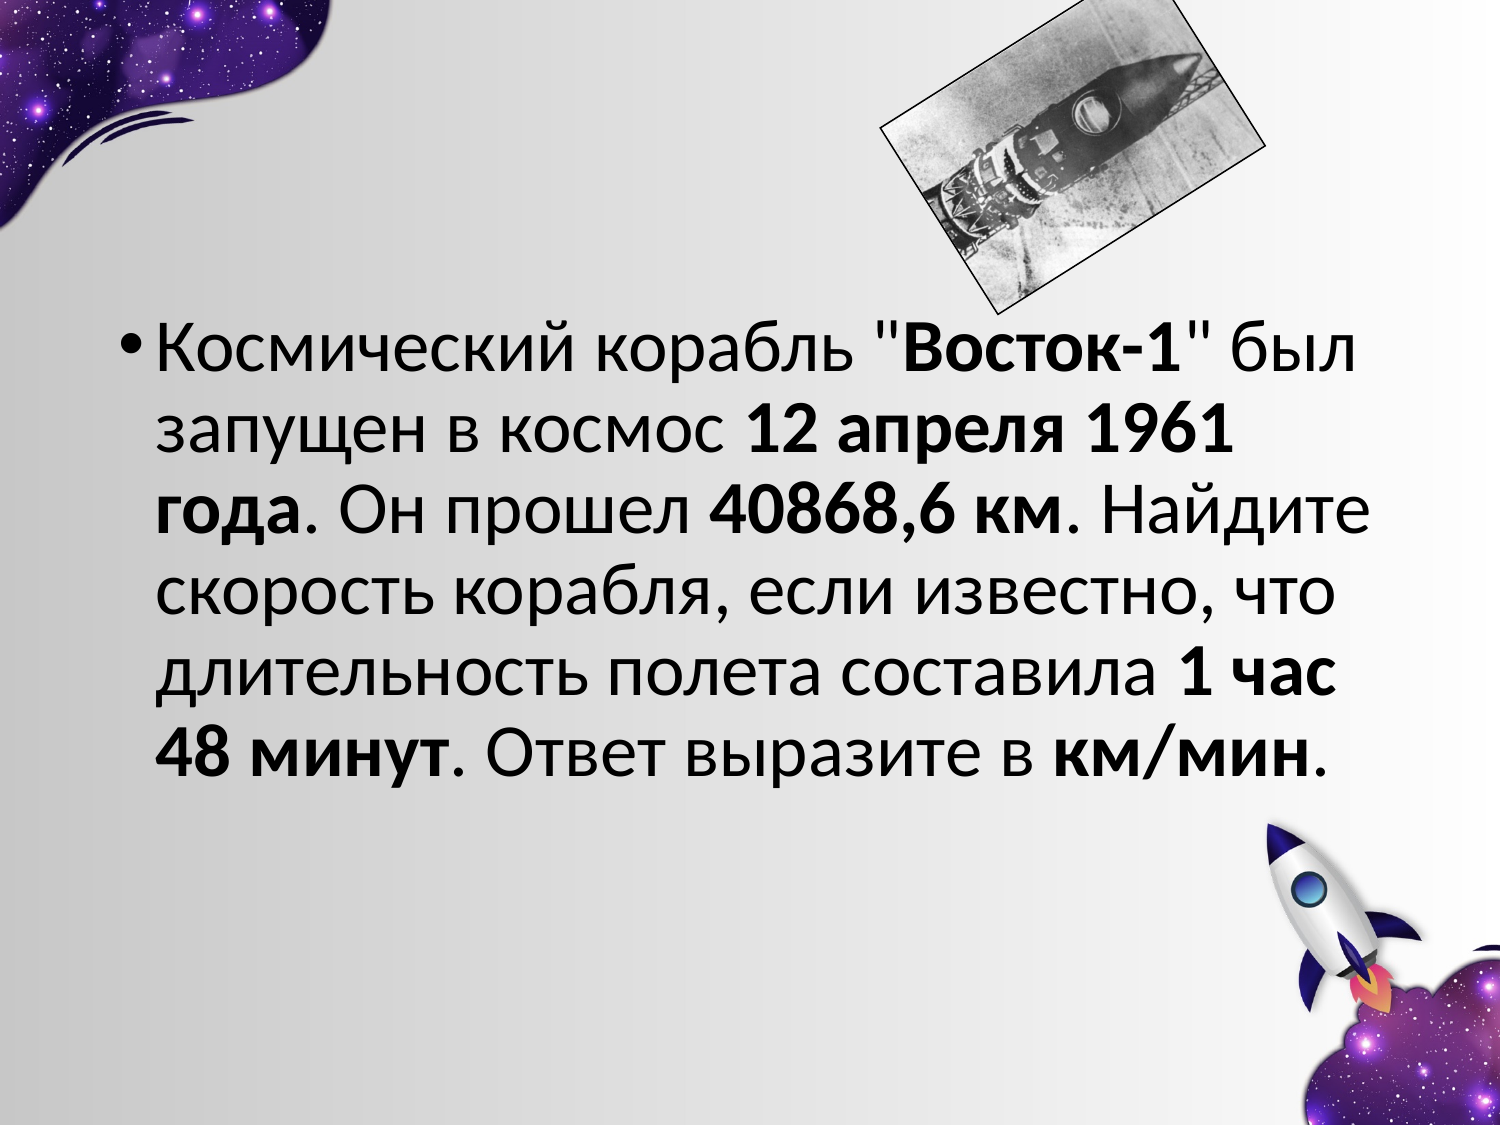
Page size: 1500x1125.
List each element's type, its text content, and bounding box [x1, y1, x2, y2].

list Космический корабль "Восток-1" был запущен в космос 12 апреля 1961 года. Он прошел 40868,6 км. Найдите скорость корабля, если известно, что длительность полета составила 1 час 48 минут. Ответ выразите в км/мин. [103, 299, 1397, 1014]
picture [0, 0, 1500, 1125]
